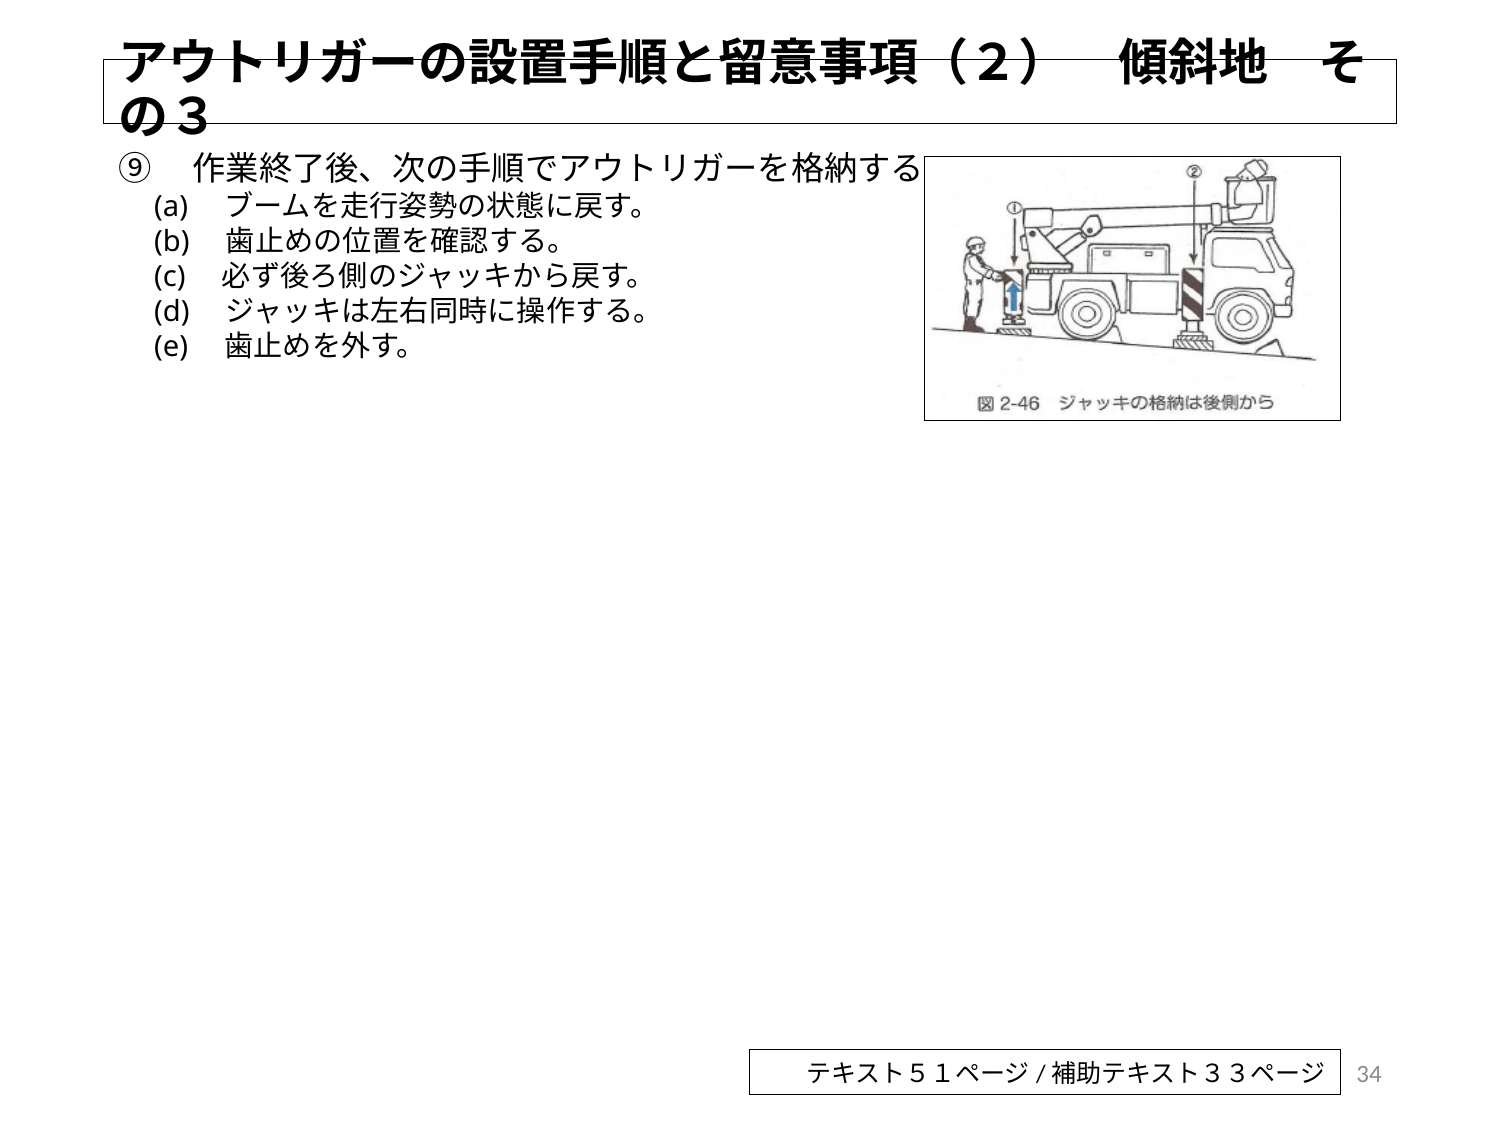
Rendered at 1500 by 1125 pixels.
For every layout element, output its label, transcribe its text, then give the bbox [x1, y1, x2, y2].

slide_number 34 [1059, 1042, 1397, 1103]
text_box ⑨ 作業終了後、次の手順でアウトリガーを格納する。 (a) ブームを走行姿勢の状態に戻す。 (b) 歯止めの位置を確認する。 (c) 必ず後ろ側のジャッキから戻す。 (d) ジャッキは左右同時に操作する。 (e) 歯止めを外す。 [103, 139, 1397, 405]
text_box テキスト５１ページ/補助テキスト３３ページ [749, 1049, 1059, 1095]
picture [924, 156, 1341, 421]
title アウトリガーの設置手順と留意事項（２） 傾斜地 その３ [103, 59, 1397, 124]
